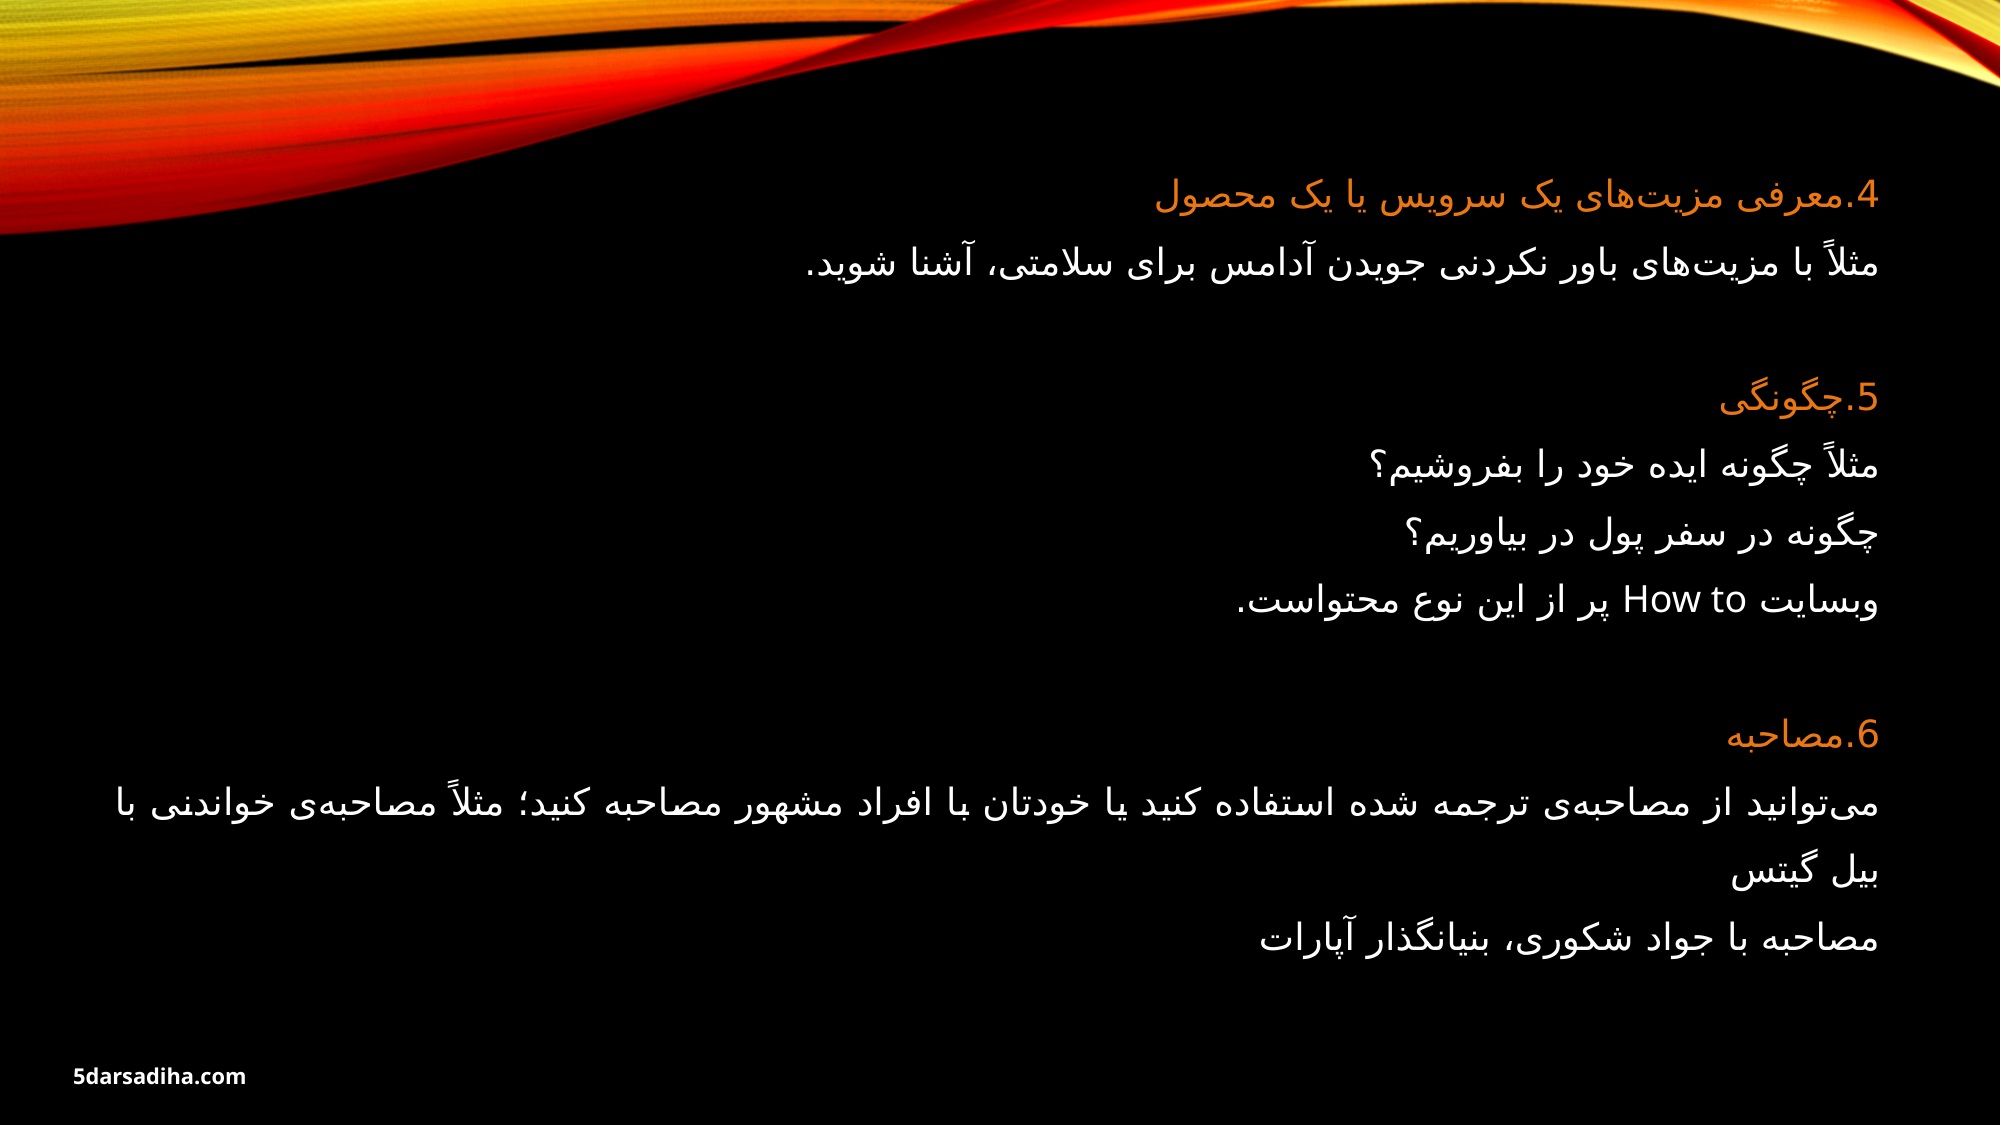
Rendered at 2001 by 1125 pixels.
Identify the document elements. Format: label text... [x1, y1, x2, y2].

footer 5darsadiha.com [58, 1045, 1334, 1106]
text_box 4.معرفی مزیت‌های یک سرویس یا یک محصول مثلاً با مزیت‌های باور نکردنی جویدن آدامس برای سلامتی، آشنا شوید. 5.چگونگی مثلاً چگونه ایده خود را بفروشیم؟ چگونه در سفر پول در بیاوریم؟ وبسایت How to پر از این نوع محتواست. 6.مصاحبه می‌توانید از مصاحبه‌ی ترجمه شده استفاده کنید یا خودتان با افراد مشهور مصاحبه کنید؛ مثلاً مصاحبه‌ی خواندنی با بیل گیتس مصاحبه با جواد شکوری، بنیانگذار آپارات [99, 140, 1895, 966]
picture [0, 0, 2000, 237]
